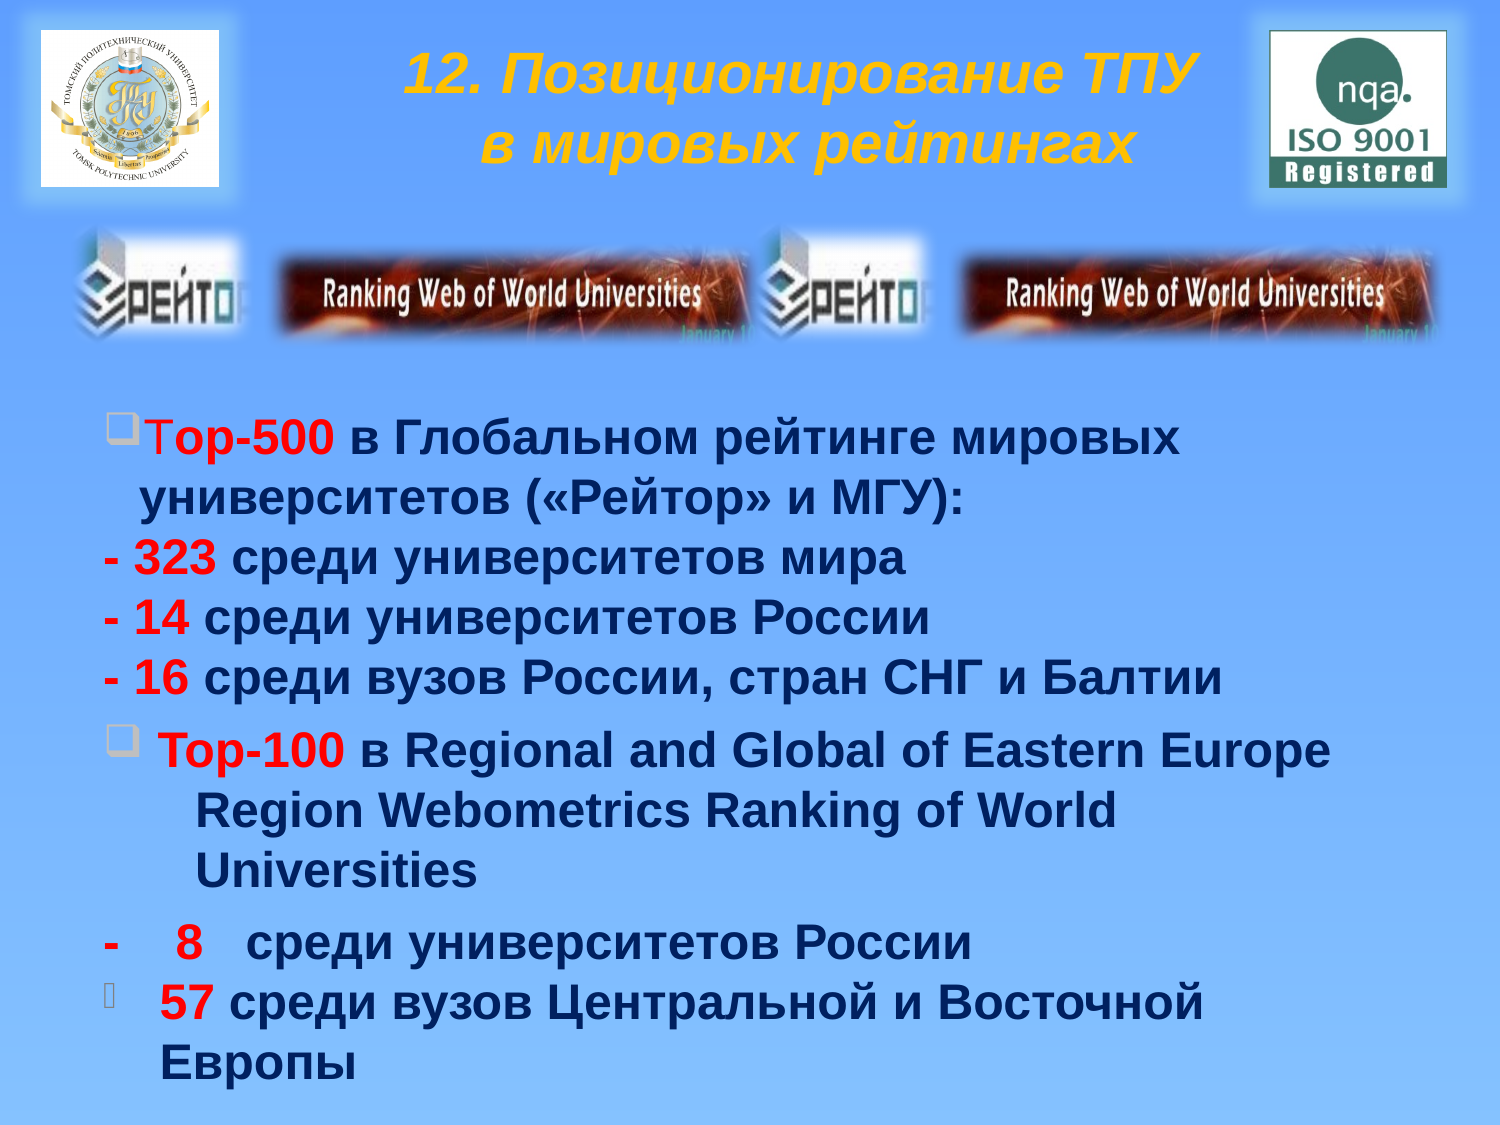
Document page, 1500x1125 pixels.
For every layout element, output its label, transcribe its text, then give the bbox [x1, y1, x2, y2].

text_box Top-500 в Глобальном рейтинге мировых университетов («Рейтор» и МГУ): - 323 среди университетов мира - 14 среди университетов России - 16 среди вузов России, стран СНГ и Балтии Top-100 в Regional and Global of Eastern Europe Region Webometrics Ranking of World Universities - 8 среди университетов России 57 среди вузов Центральной и Восточной Европы [88, 397, 1412, 1097]
list [76, 357, 1428, 1083]
picture [41, 30, 219, 187]
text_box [69, 219, 1448, 350]
picture [1269, 30, 1447, 188]
title 12. Позиционирование ТПУ в мировых рейтингах [222, 11, 1266, 200]
